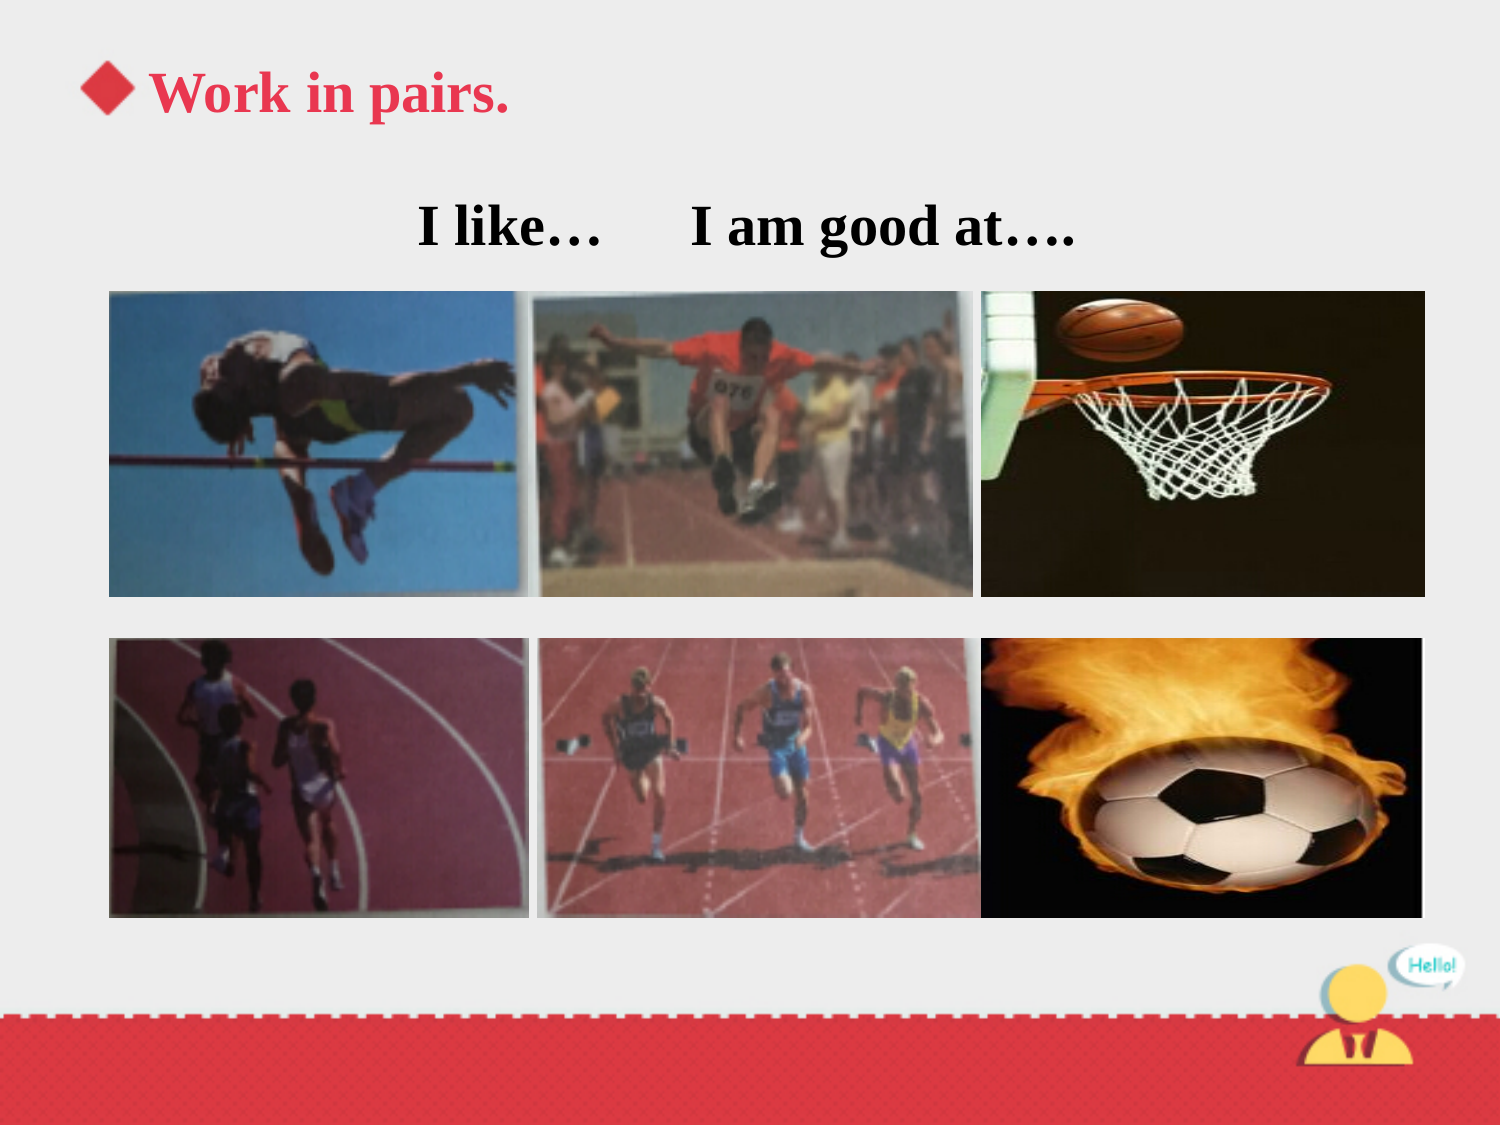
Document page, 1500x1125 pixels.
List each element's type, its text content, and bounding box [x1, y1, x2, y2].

text_box I like… I am good at…. [109, 179, 1385, 265]
picture [0, 0, 1500, 1125]
text_box Work in pairs. [74, 45, 1425, 134]
